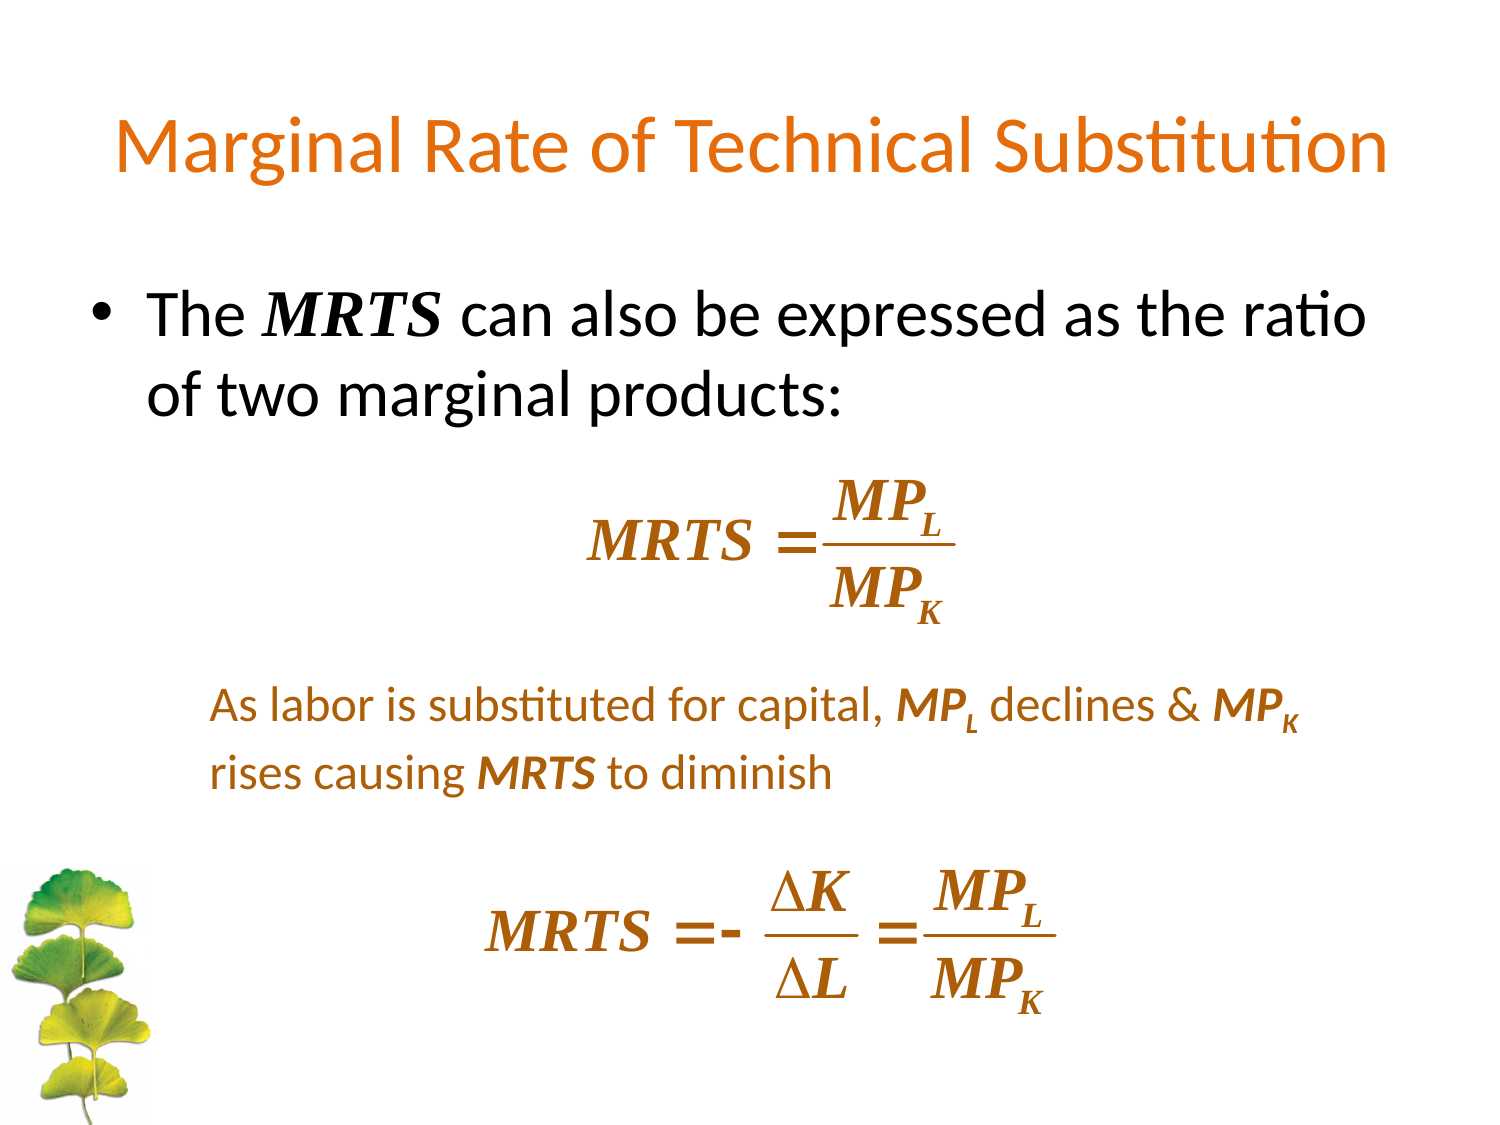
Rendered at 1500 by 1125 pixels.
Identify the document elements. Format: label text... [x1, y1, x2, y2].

picture [5, 864, 152, 1125]
list The MRTS can also be expressed as the ratio of two marginal products: [75, 262, 1425, 1005]
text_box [574, 458, 969, 638]
text_box As labor is substituted for capital, MPL declines & MPK rises causing MRTS to diminish [194, 663, 1349, 807]
title Marginal Rate of Technical Substitution [81, 71, 1424, 210]
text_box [472, 848, 1071, 1029]
